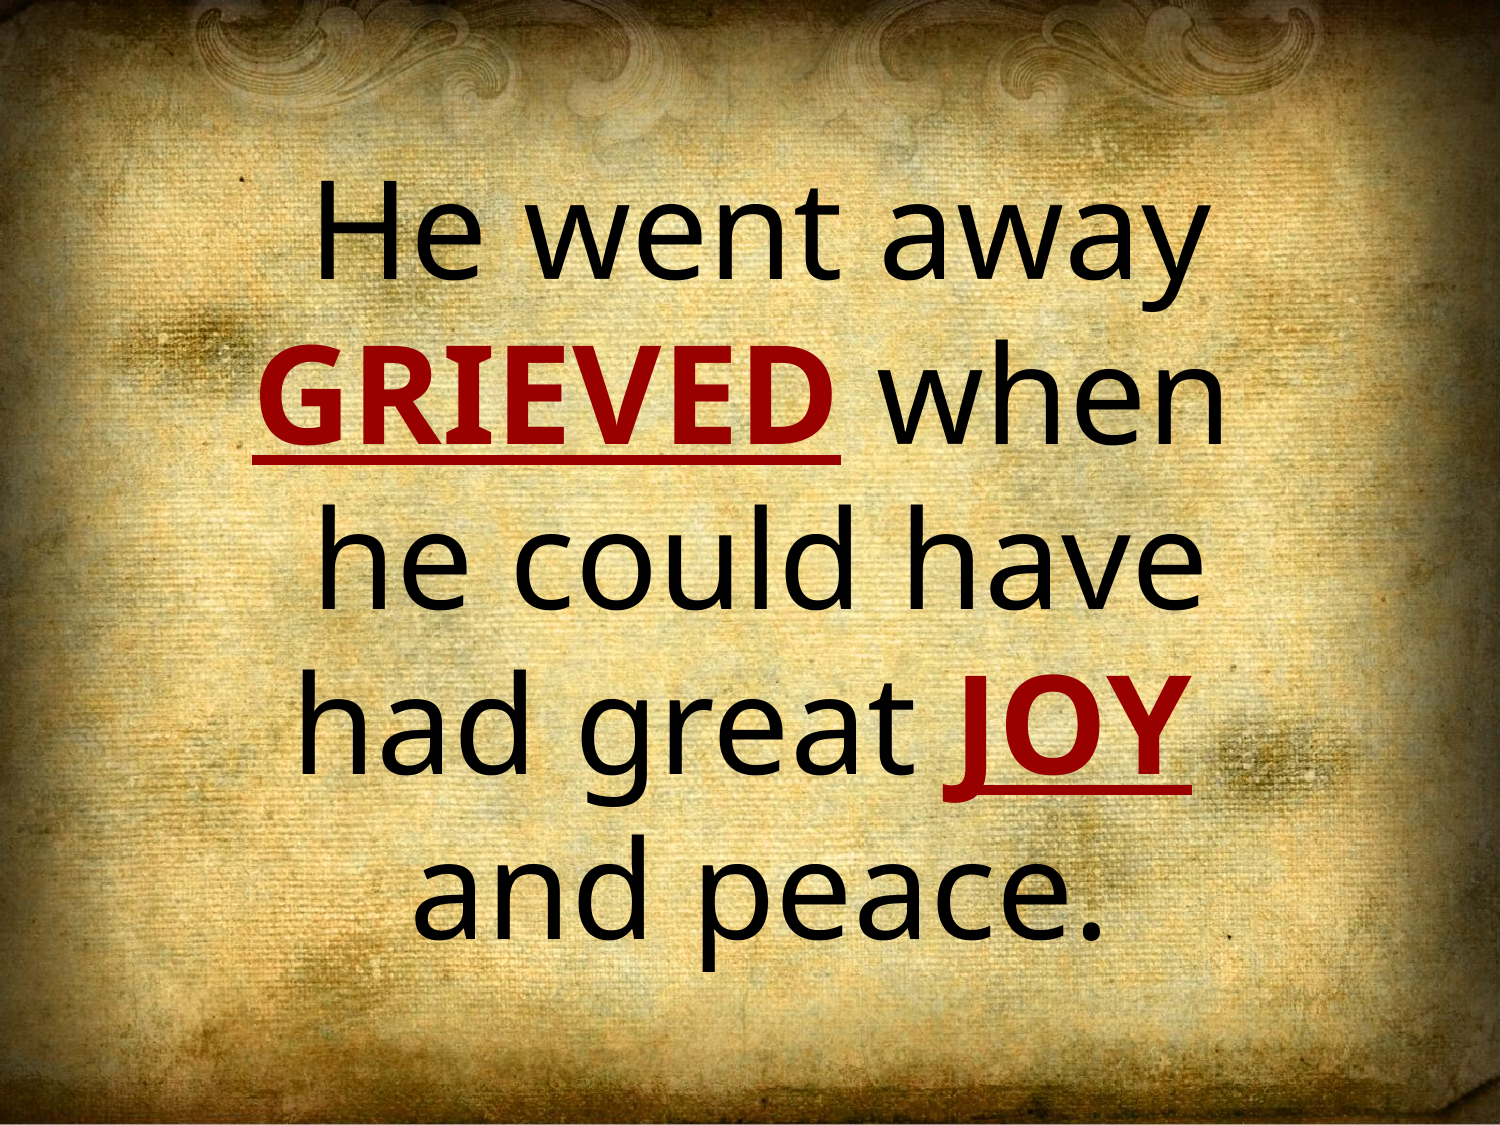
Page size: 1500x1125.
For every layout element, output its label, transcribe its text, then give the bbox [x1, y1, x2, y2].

picture [0, 0, 1500, 1125]
text_box He went away GRIEVED when he could have had great JOY and peace. [213, 135, 1307, 975]
